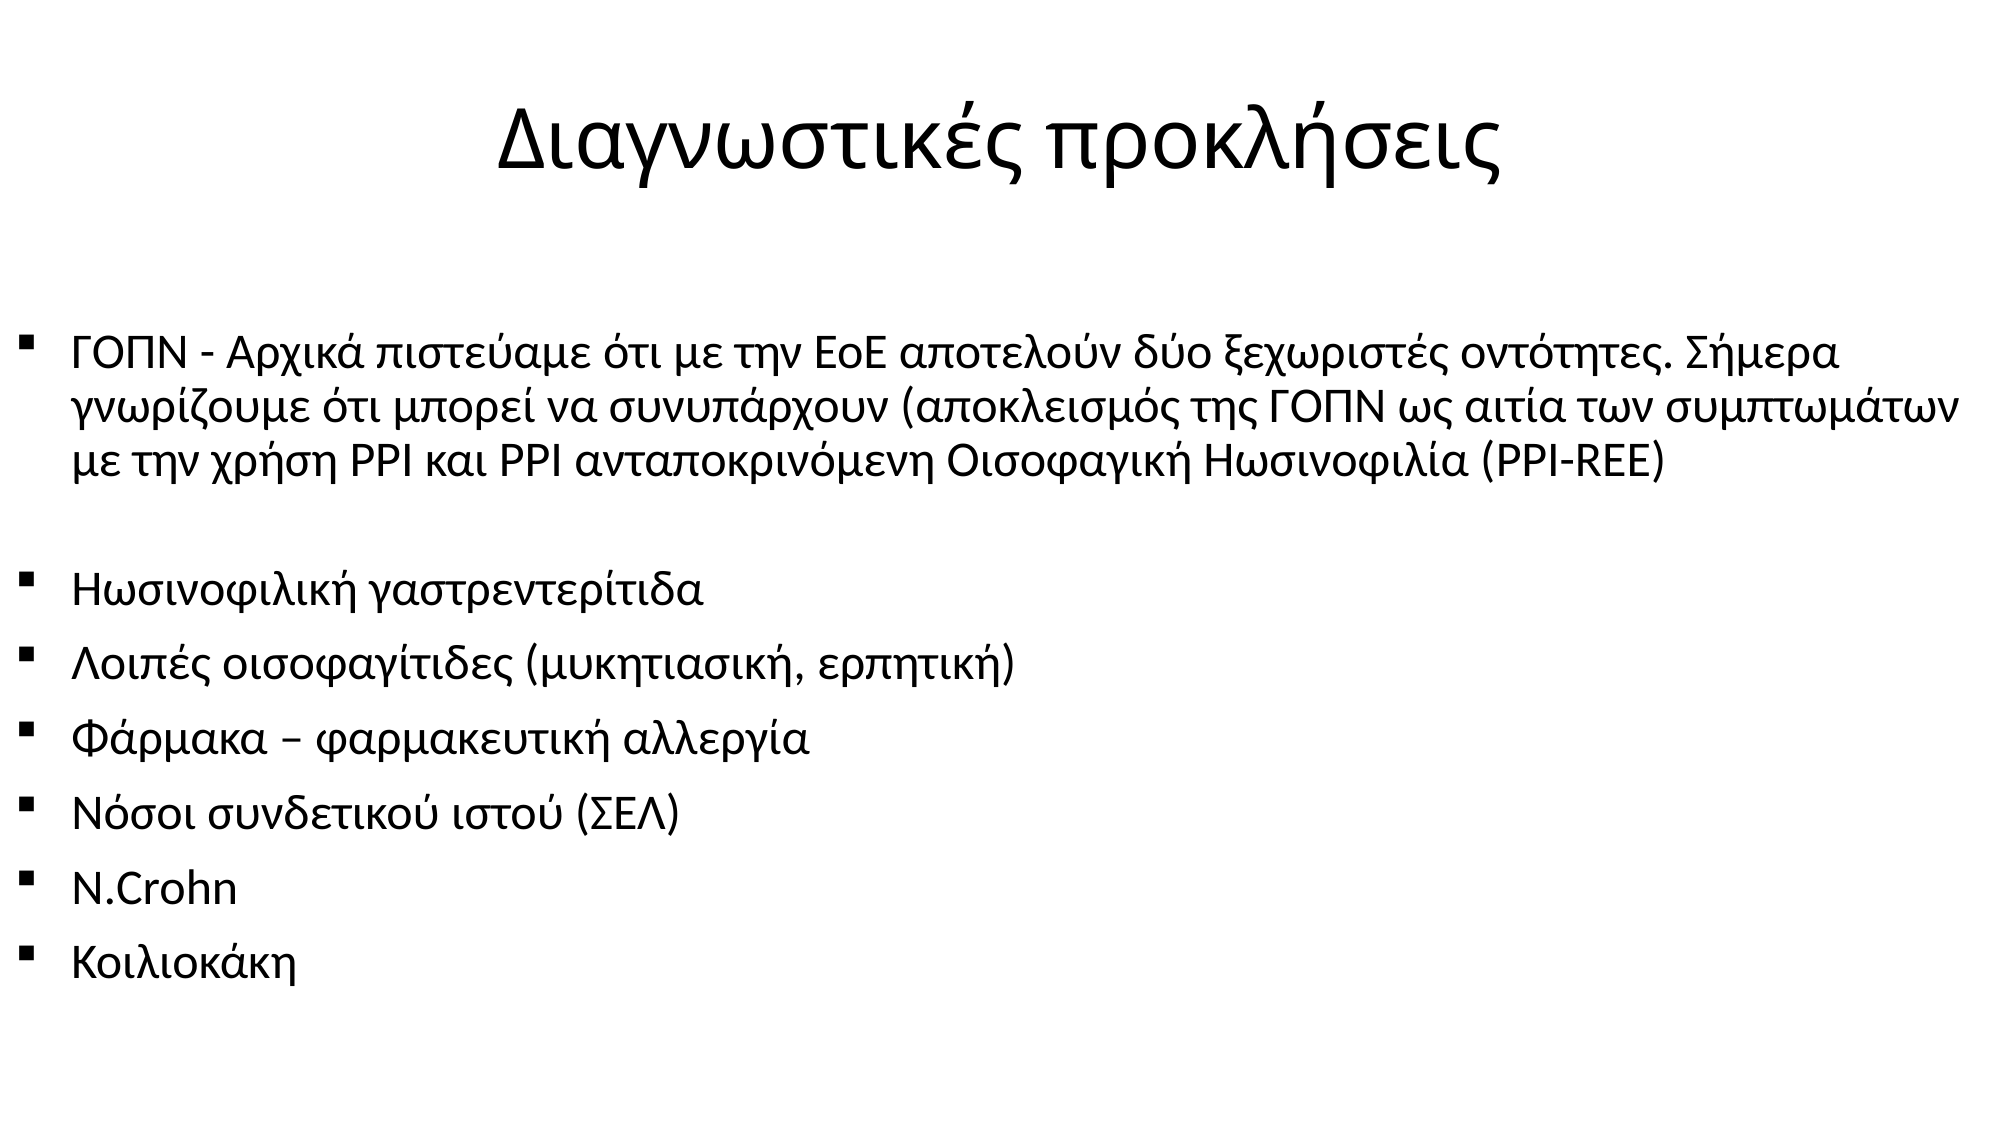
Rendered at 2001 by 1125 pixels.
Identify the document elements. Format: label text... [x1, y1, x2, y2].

subtitle ΓΟΠΝ - Αρχικά πιστεύαμε ότι με την ΕοΕ αποτελούν δύο ξεχωριστές οντότητες. Σήμερα γνωρίζουμε ότι μπορεί να συνυπάρχουν (αποκλεισμός της ΓΟΠΝ ως αιτία των συμπτωμάτων με την χρήση PPI και PPI ανταποκρινόμενη Οισοφαγική Ηωσινοφιλία (PPI-REE) Ηωσινοφιλική γαστρεντερίτιδα Λοιπές οισοφαγίτιδες (μυκητιασική, ερπητική) Φάρμακα – φαρμακευτική αλλεργία Νόσοι συνδετικού ιστού (ΣΕΛ) Ν.Crohn Κοιλιοκάκη [0, 236, 2000, 1125]
title Διαγνωστικές προκλήσεις [0, 0, 2000, 195]
